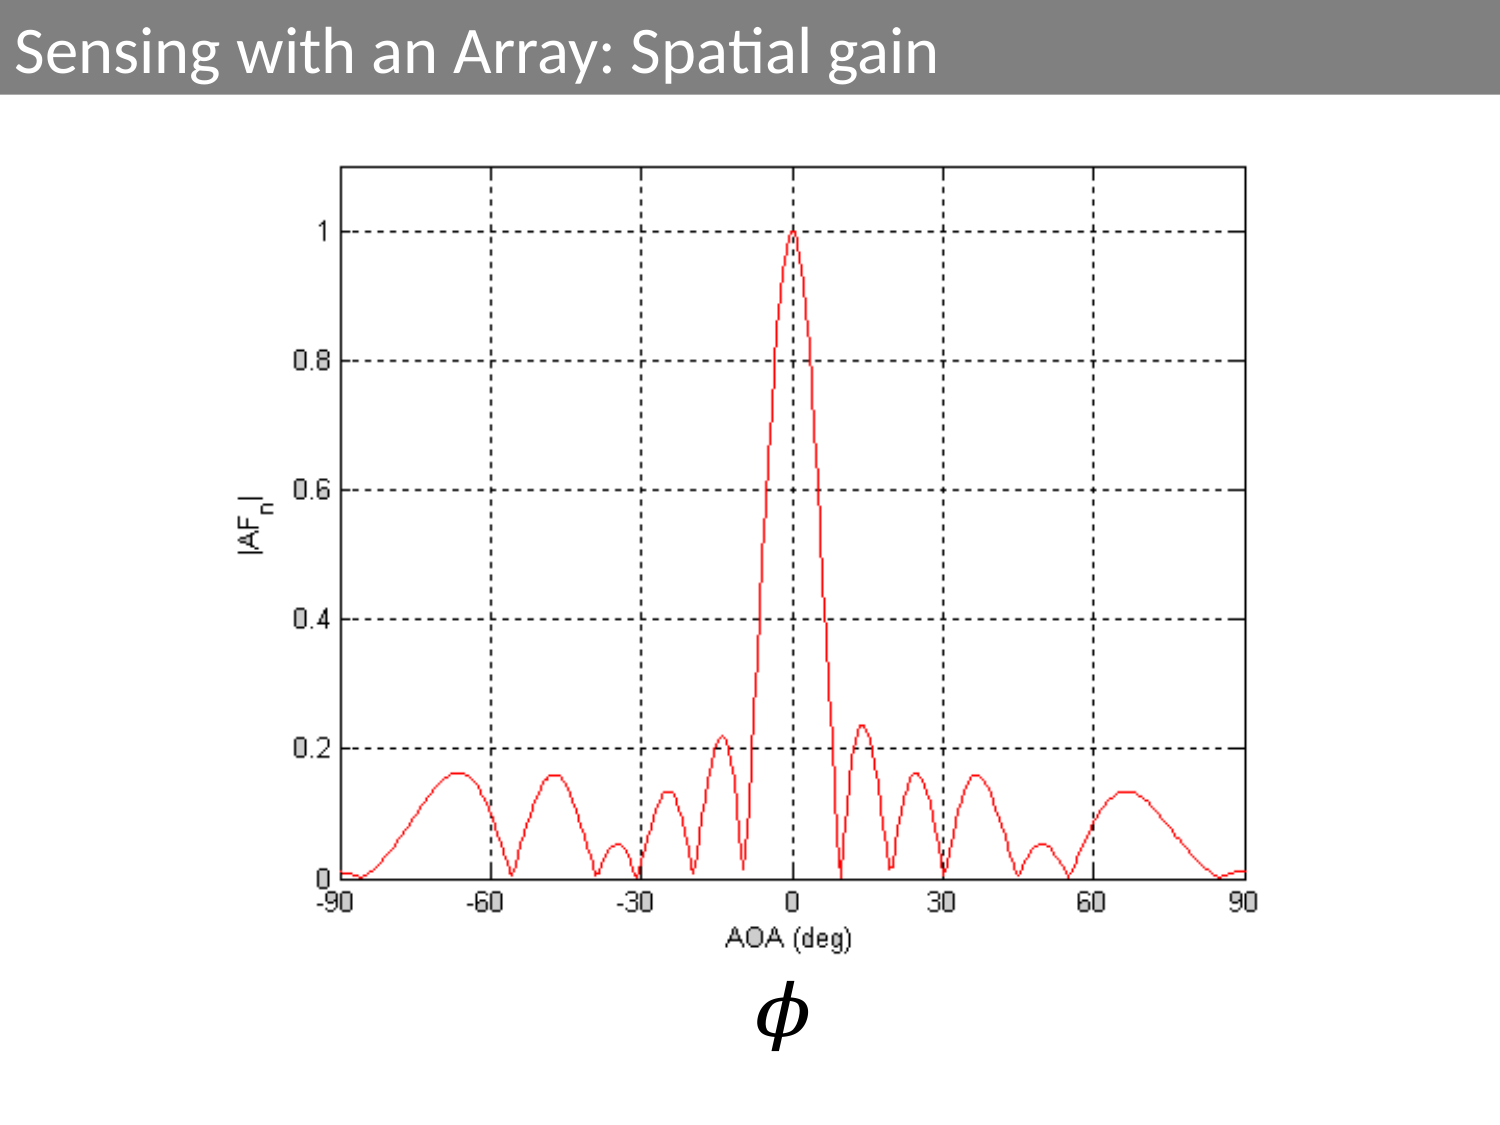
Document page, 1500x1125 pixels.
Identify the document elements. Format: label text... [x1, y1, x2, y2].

picture [230, 152, 1270, 973]
text_box Sensing with an Array: Spatial gain [0, 0, 1500, 95]
